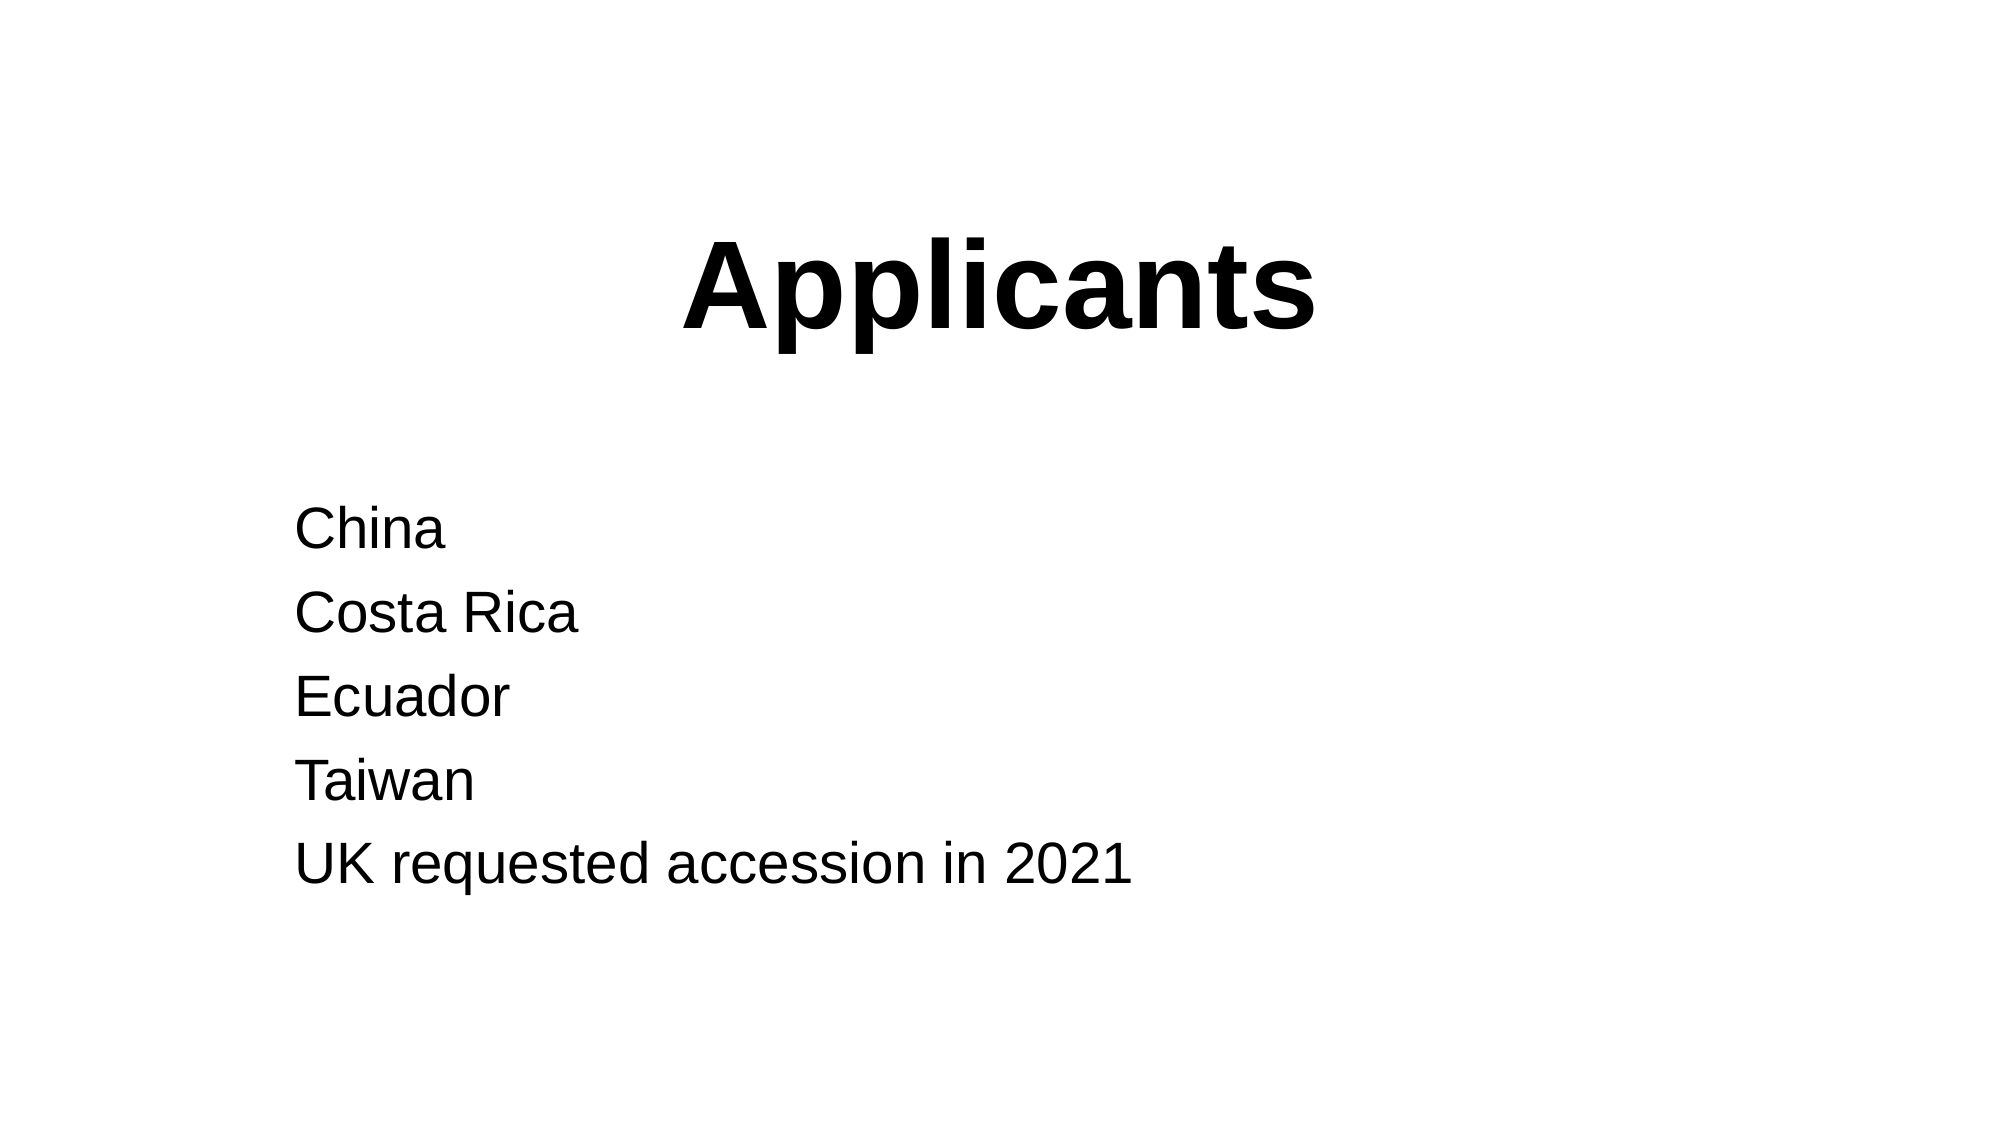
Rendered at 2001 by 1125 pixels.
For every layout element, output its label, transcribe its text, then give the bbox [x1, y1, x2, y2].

title Applicants [249, 184, 1750, 363]
subtitle China Costa Rica Ecuador Taiwan UK requested accession in 2021 [279, 490, 1780, 941]
